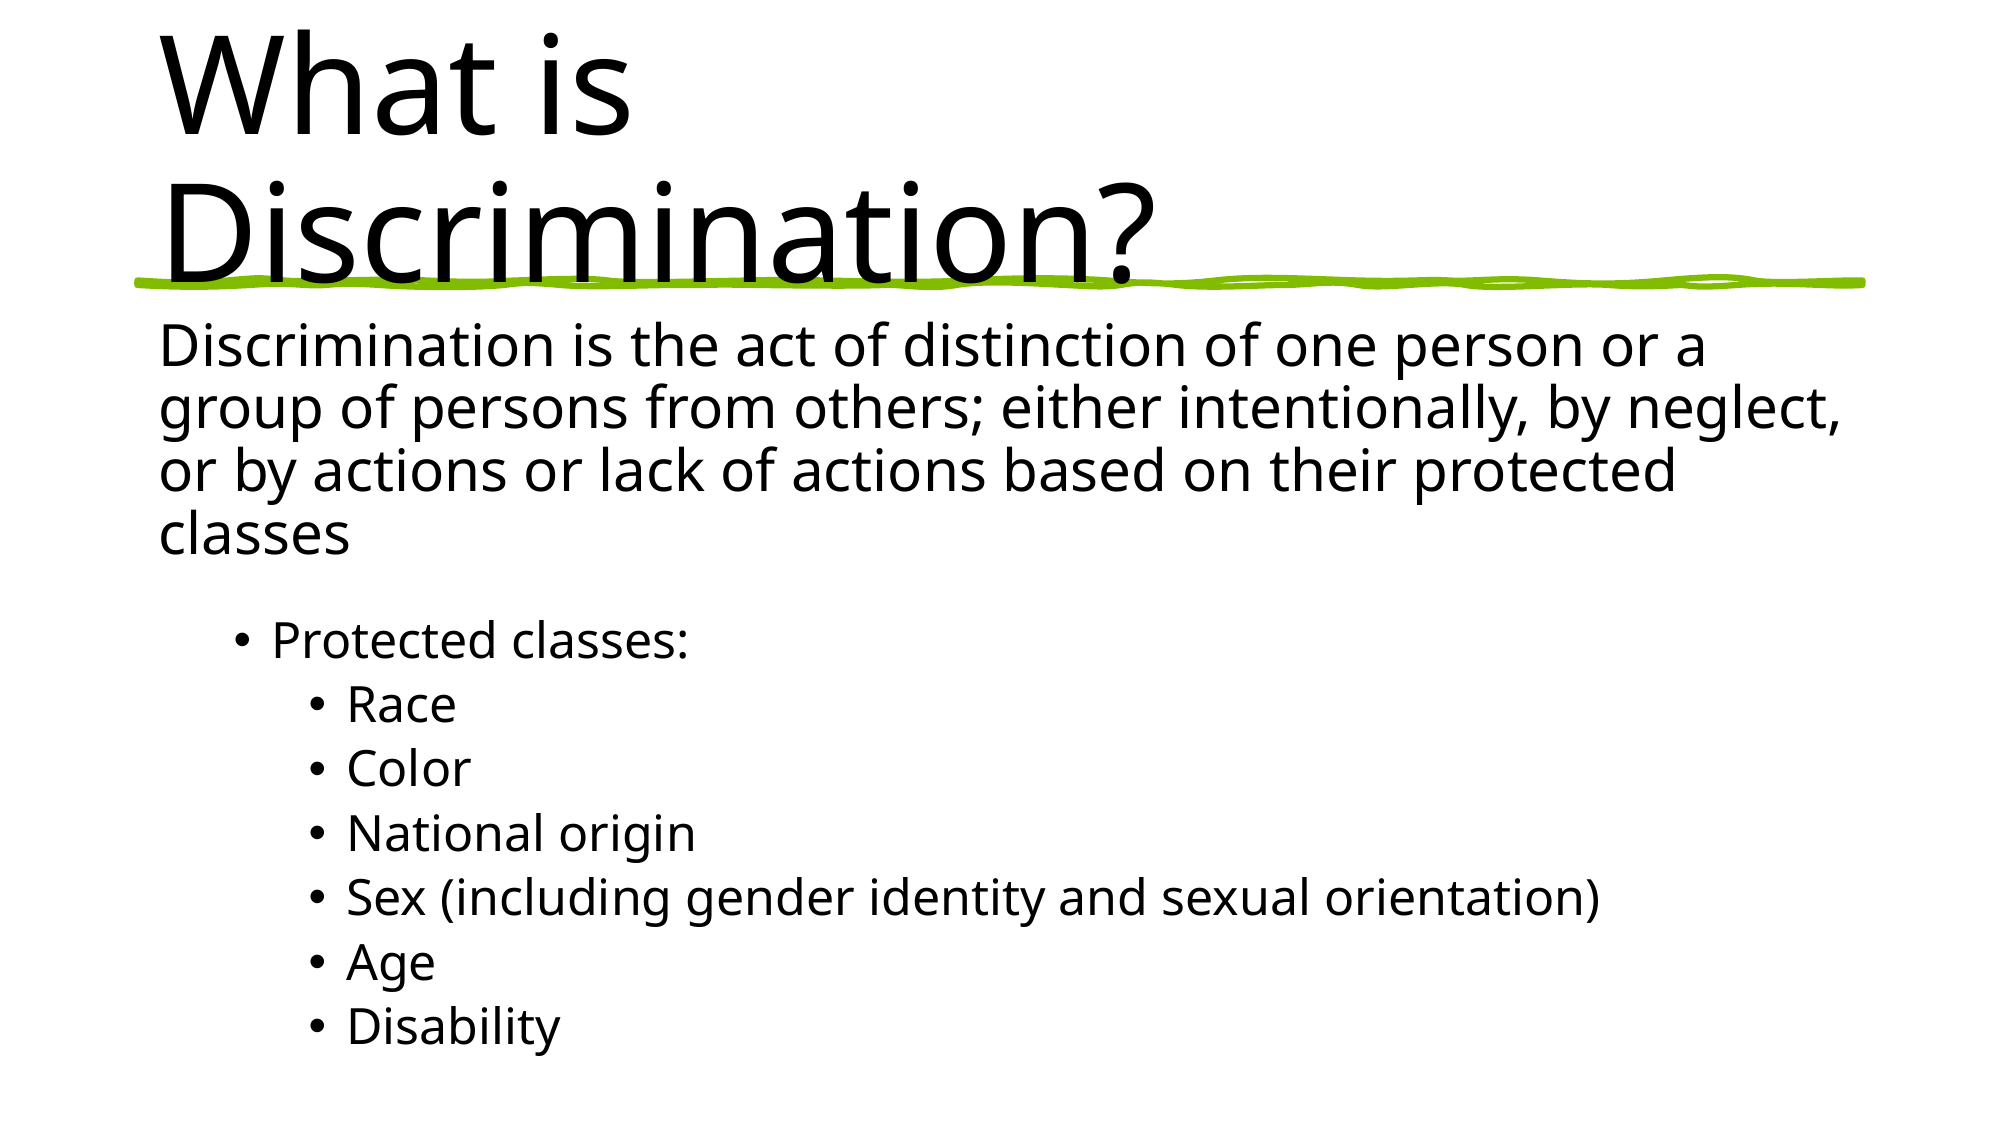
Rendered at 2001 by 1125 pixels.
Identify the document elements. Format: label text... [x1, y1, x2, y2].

list Discrimination is the act of distinction of one person or a group of persons from others; either intentionally, by neglect, or by actions or lack of actions based on their protected classes Protected classes: Race Color National origin Sex (including gender identity and sexual orientation) Age Disability [143, 308, 1862, 1083]
title What is Discrimination? [143, 55, 1607, 273]
